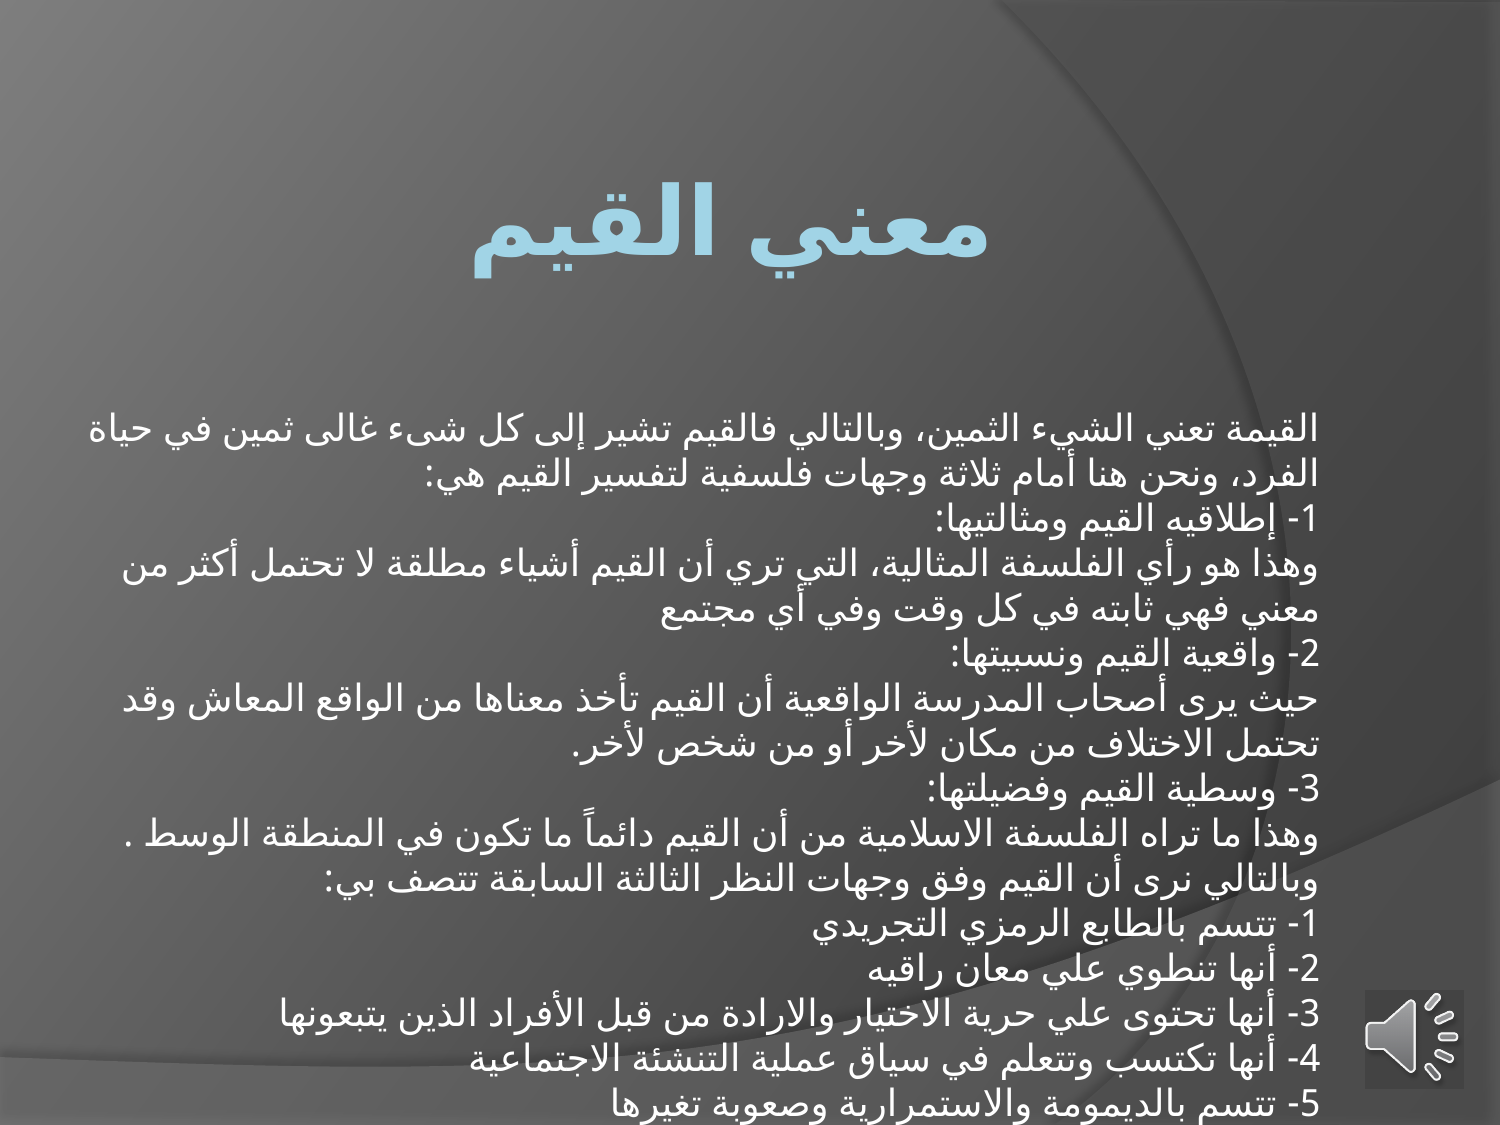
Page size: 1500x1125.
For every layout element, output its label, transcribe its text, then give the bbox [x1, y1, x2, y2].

text_box القيمة تعني الشيء الثمين، وبالتالي فالقيم تشير إلى كل شىء غالى ثمين في حياة الفرد، ونحن هنا أمام ثلاثة وجهات فلسفية لتفسير القيم هي: 1- إطلاقيه القيم ومثالتيها: وهذا هو رأي الفلسفة المثالية، التي تري أن القيم أشياء مطلقة لا تحتمل أكثر من معني فهي ثابته في كل وقت وفي أي مجتمع 2- واقعية القيم ونسبيتها: حيث يرى أصحاب المدرسة الواقعية أن القيم تأخذ معناها من الواقع المعاش وقد تحتمل الاختلاف من مكان لأخر أو من شخص لأخر. 3- وسطية القيم وفضيلتها: وهذا ما تراه الفلسفة الاسلامية من أن القيم دائماً ما تكون في المنطقة الوسط . وبالتالي نرى أن القيم وفق وجهات النظر الثالثة السابقة تتصف بي: 1- تتسم بالطابع الرمزي التجريدي 2- أنها تنطوي علي معان راقيه 3- أنها تحتوى علي حرية الاختيار والارادة من قبل الأفراد الذين يتبعونها 4- أنها تكتسب وتتعلم في سياق عملية التنشئة الاجتماعية 5- تتسم بالديمومة والاستمرارية وصعوبة تغيرها 6- مصاحبه ولازمة لفكرة التقدم الحضاري [29, 397, 1336, 1125]
picture [1364, 989, 1465, 1090]
title معني القيم [87, 152, 1376, 315]
